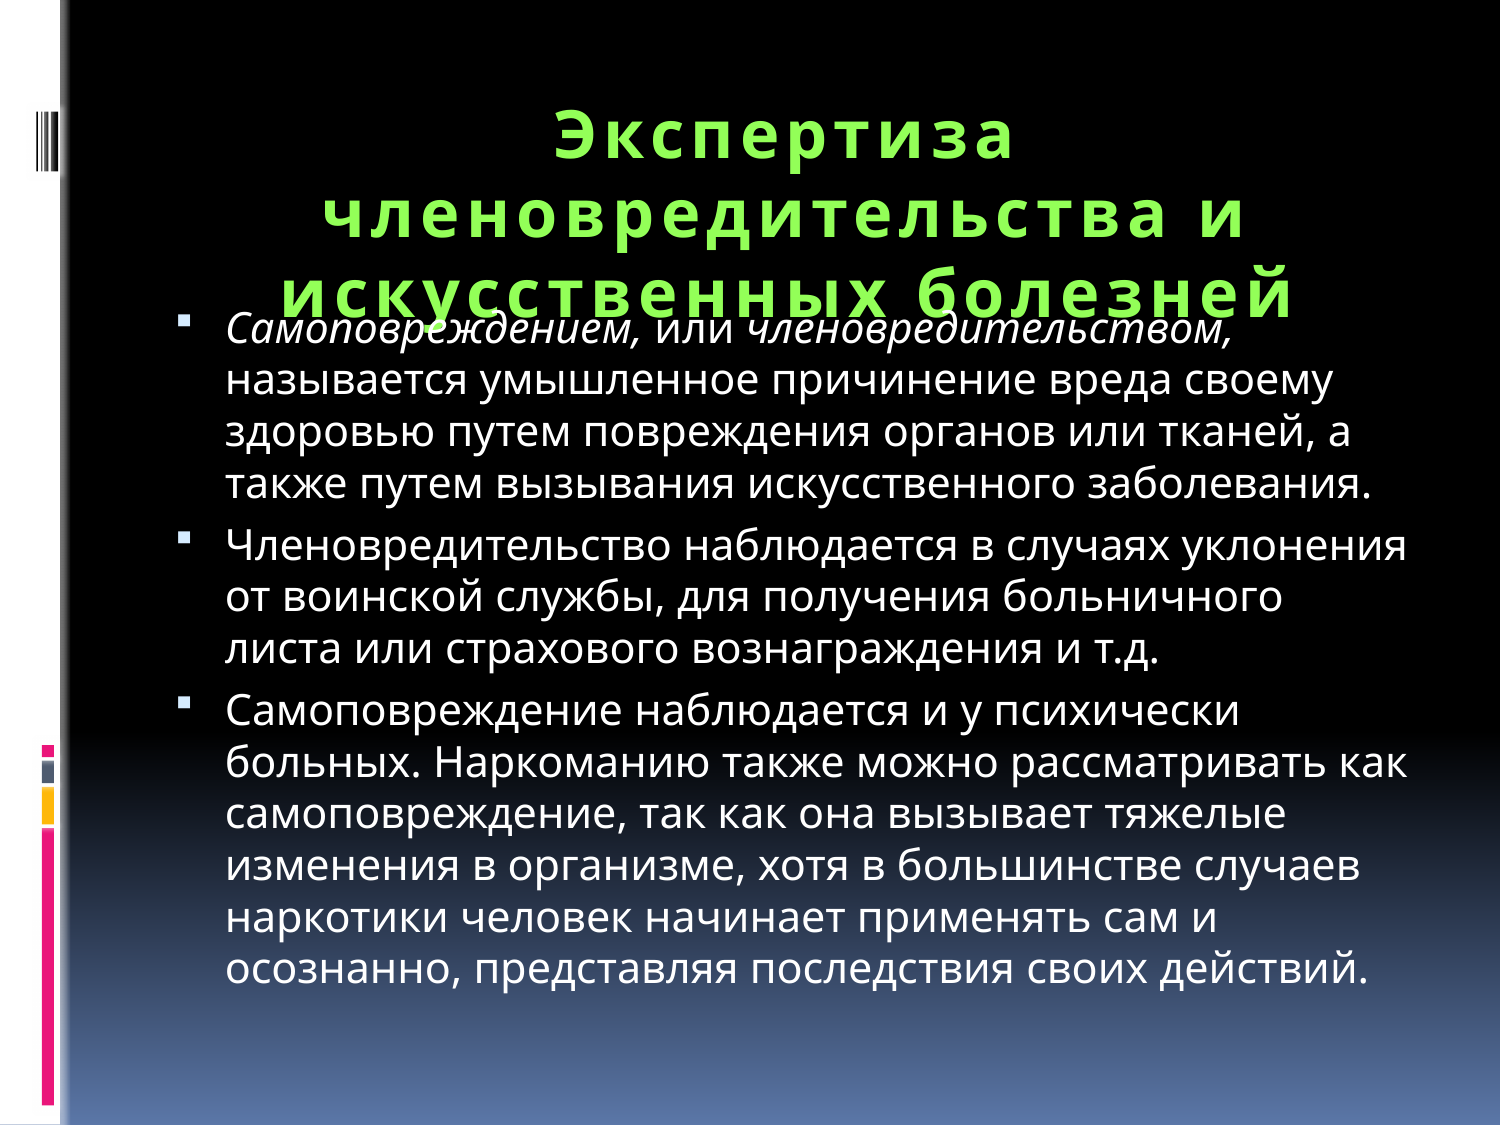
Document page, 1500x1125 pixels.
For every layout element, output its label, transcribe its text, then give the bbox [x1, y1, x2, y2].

title Экспертиза членовредительства и искусственных болезней [150, 83, 1425, 234]
list Самоповреждением, или членовредительством, называется умышленное причинение вреда своему здоровью путем повреждения органов или тканей, а также путем вызывания искусственного заболевания. Членовредительство наблюдается в случаях уклонения от воинской службы, для получения больничного листа или страхового вознаграждения и т.д. Самоповреждение наблюдается и у психически больных. Наркоманию также можно рассматривать как самоповреждение, так как она вызывает тяжелые изменения в организме, хотя в большинстве случаев наркотики человек начинает применять сам и осознанно, представляя последствия своих действий. [150, 292, 1425, 1043]
